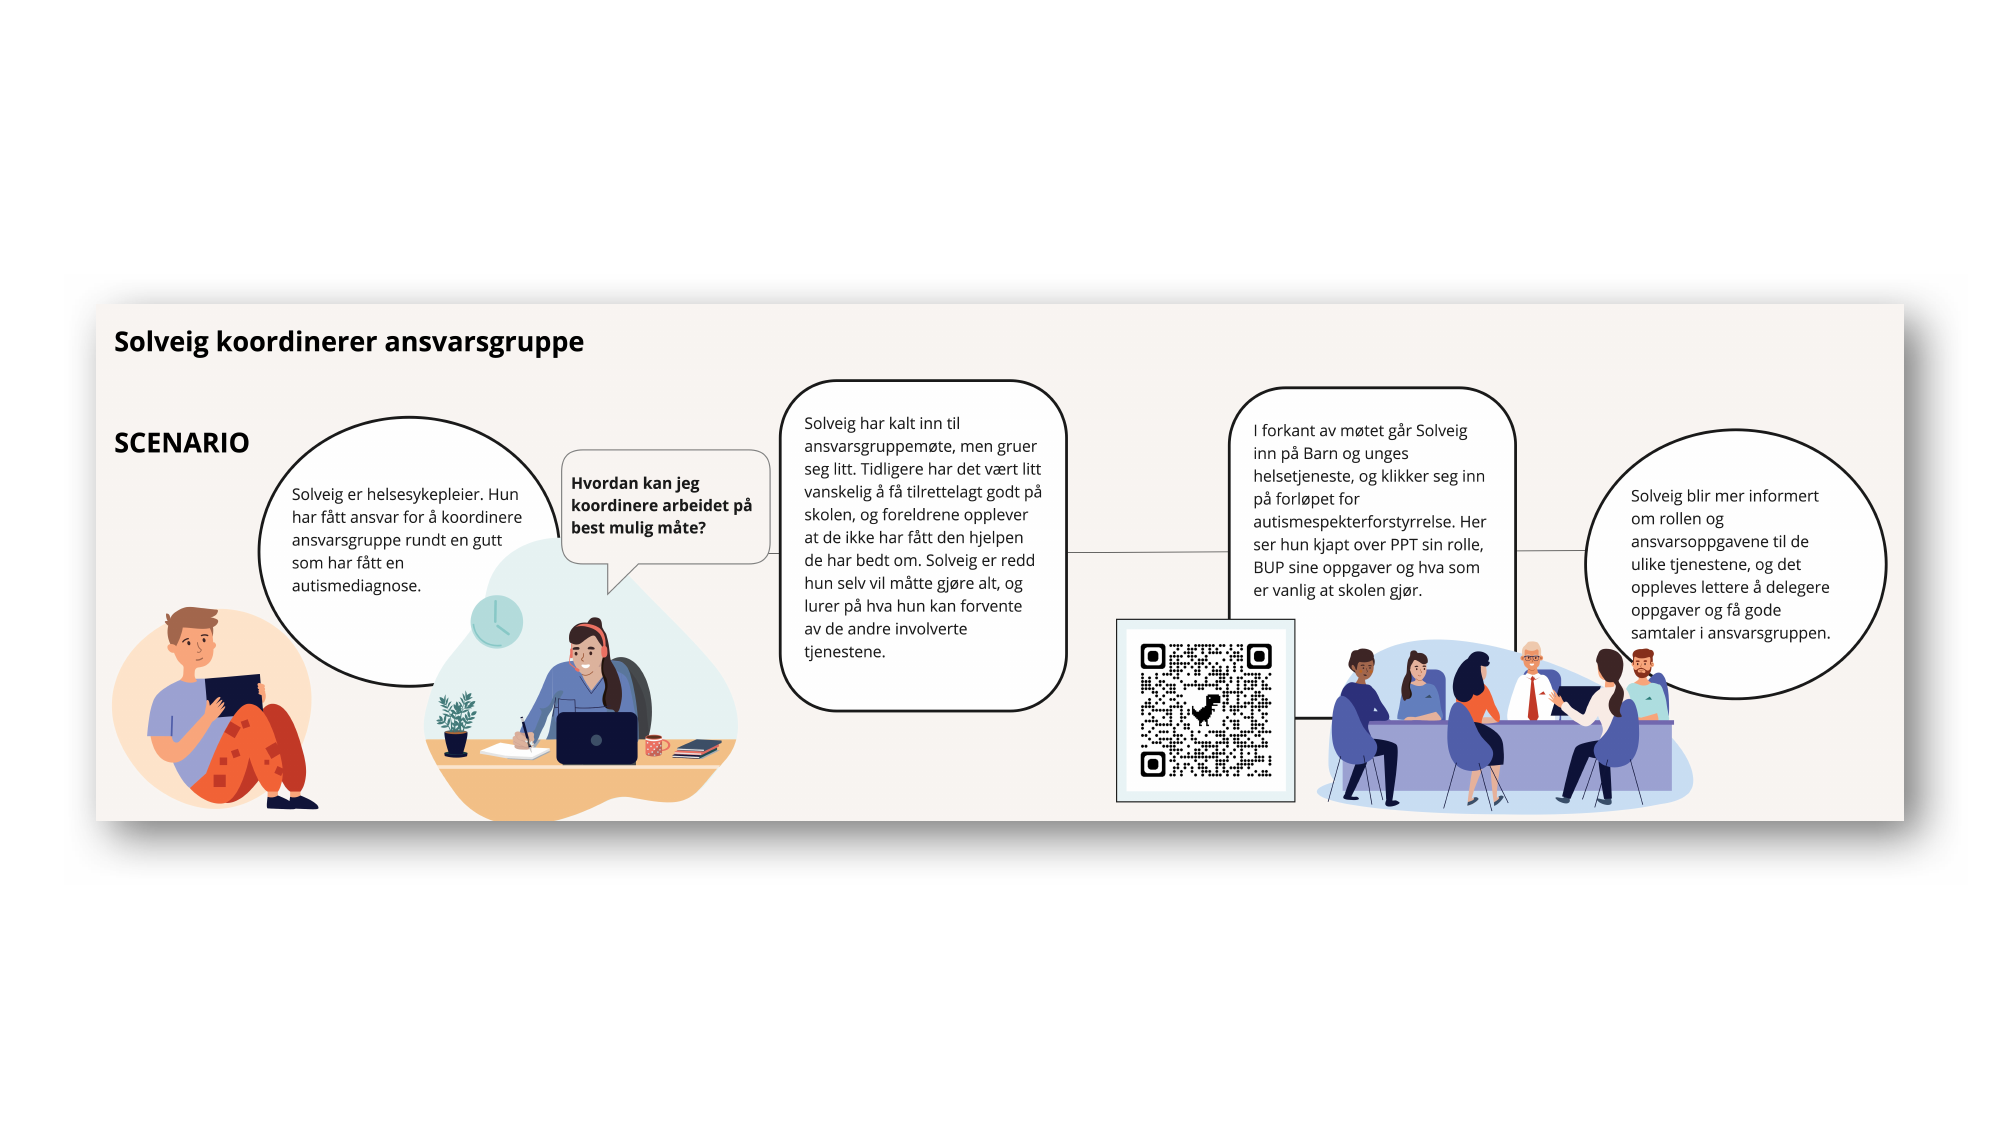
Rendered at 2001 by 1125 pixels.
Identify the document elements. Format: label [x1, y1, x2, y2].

picture [96, 304, 1904, 821]
